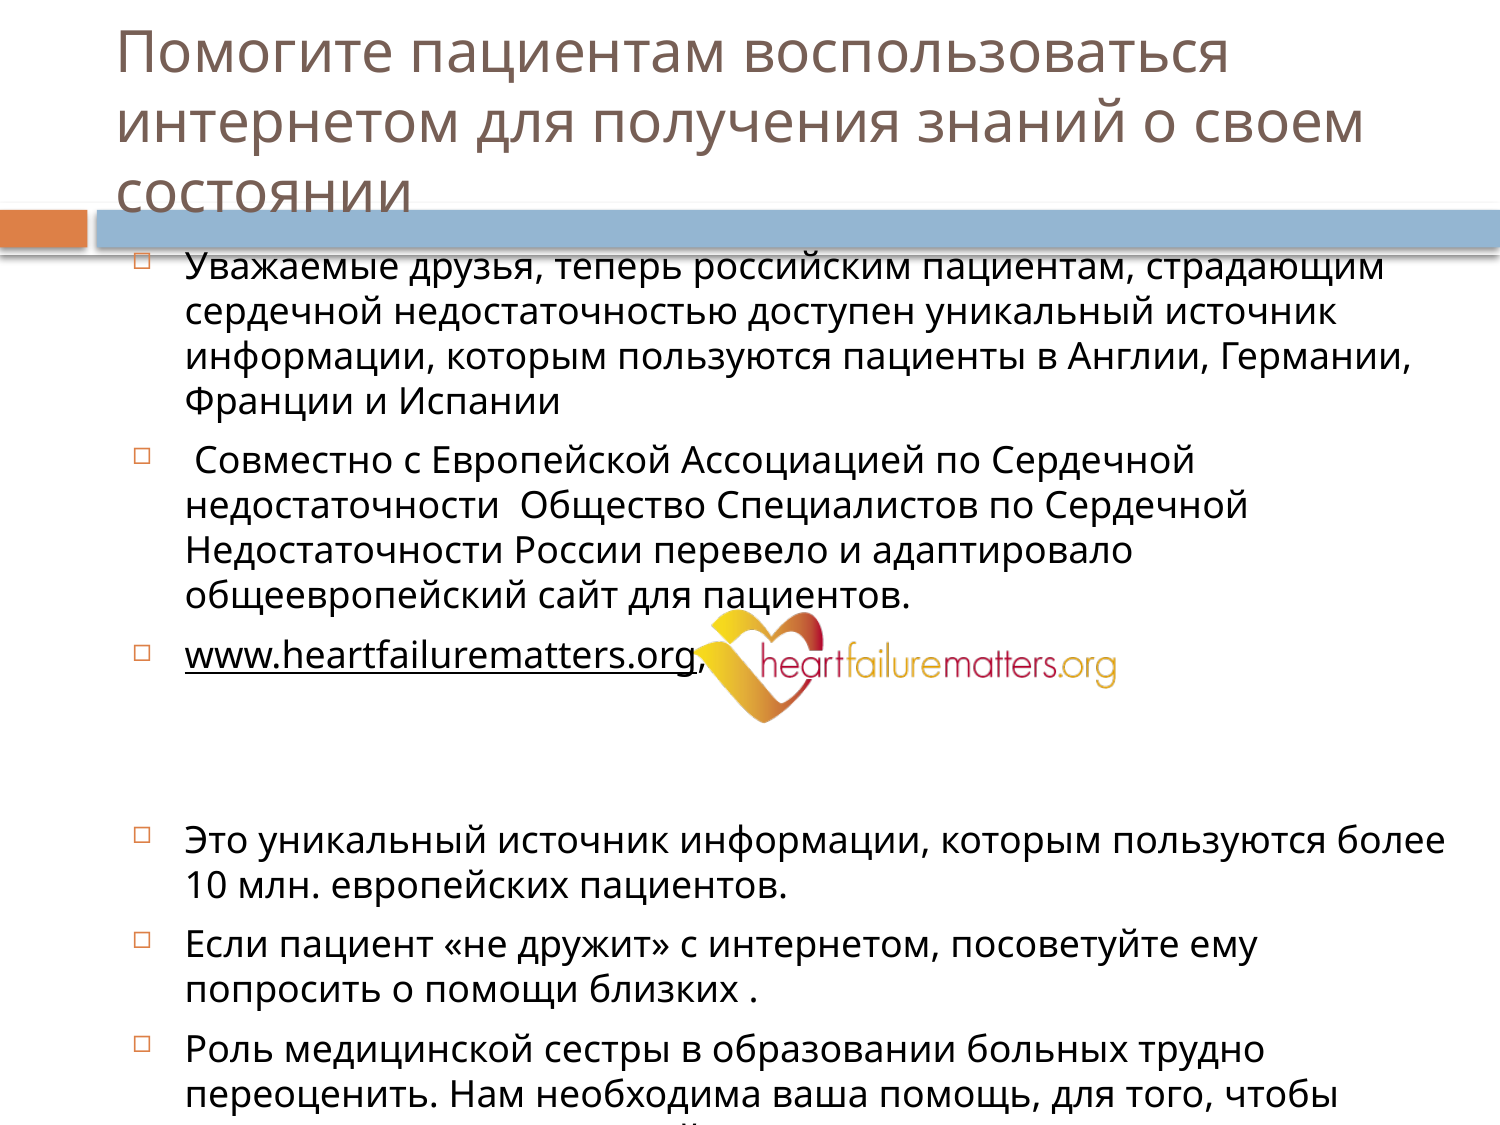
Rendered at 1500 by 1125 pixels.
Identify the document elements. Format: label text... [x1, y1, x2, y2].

picture [691, 609, 1119, 724]
list Уважаемые друзья, теперь российским пациентам, страдающим сердечной недостаточностью доступен уникальный источник информации, которым пользуются пациенты в Англии, Германии, Франции и Испании Совместно с Европейской Ассоциацией по Сердечной недостаточности Общество Специалистов по Сердечной Недостаточности России перевело и адаптировало общеевропейский сайт для пациентов. www.heartfailurematters.org, Это уникальный источник информации, которым пользуются более 10 млн. европейских пациентов. Если пациент «не дружит» с интернетом, посоветуйте ему попросить о помощи близких . Роль медицинской сестры в образовании больных трудно переоценить. Нам необходима ваша помощь, для того, чтобы привлечь пациентов на сайт. Кстати, вы тоже найдете там много интересного!!! [116, 234, 1468, 1125]
title Помогите пациентам воспользоваться интернетом для получения знаний о своем состоянии [100, 37, 1439, 201]
